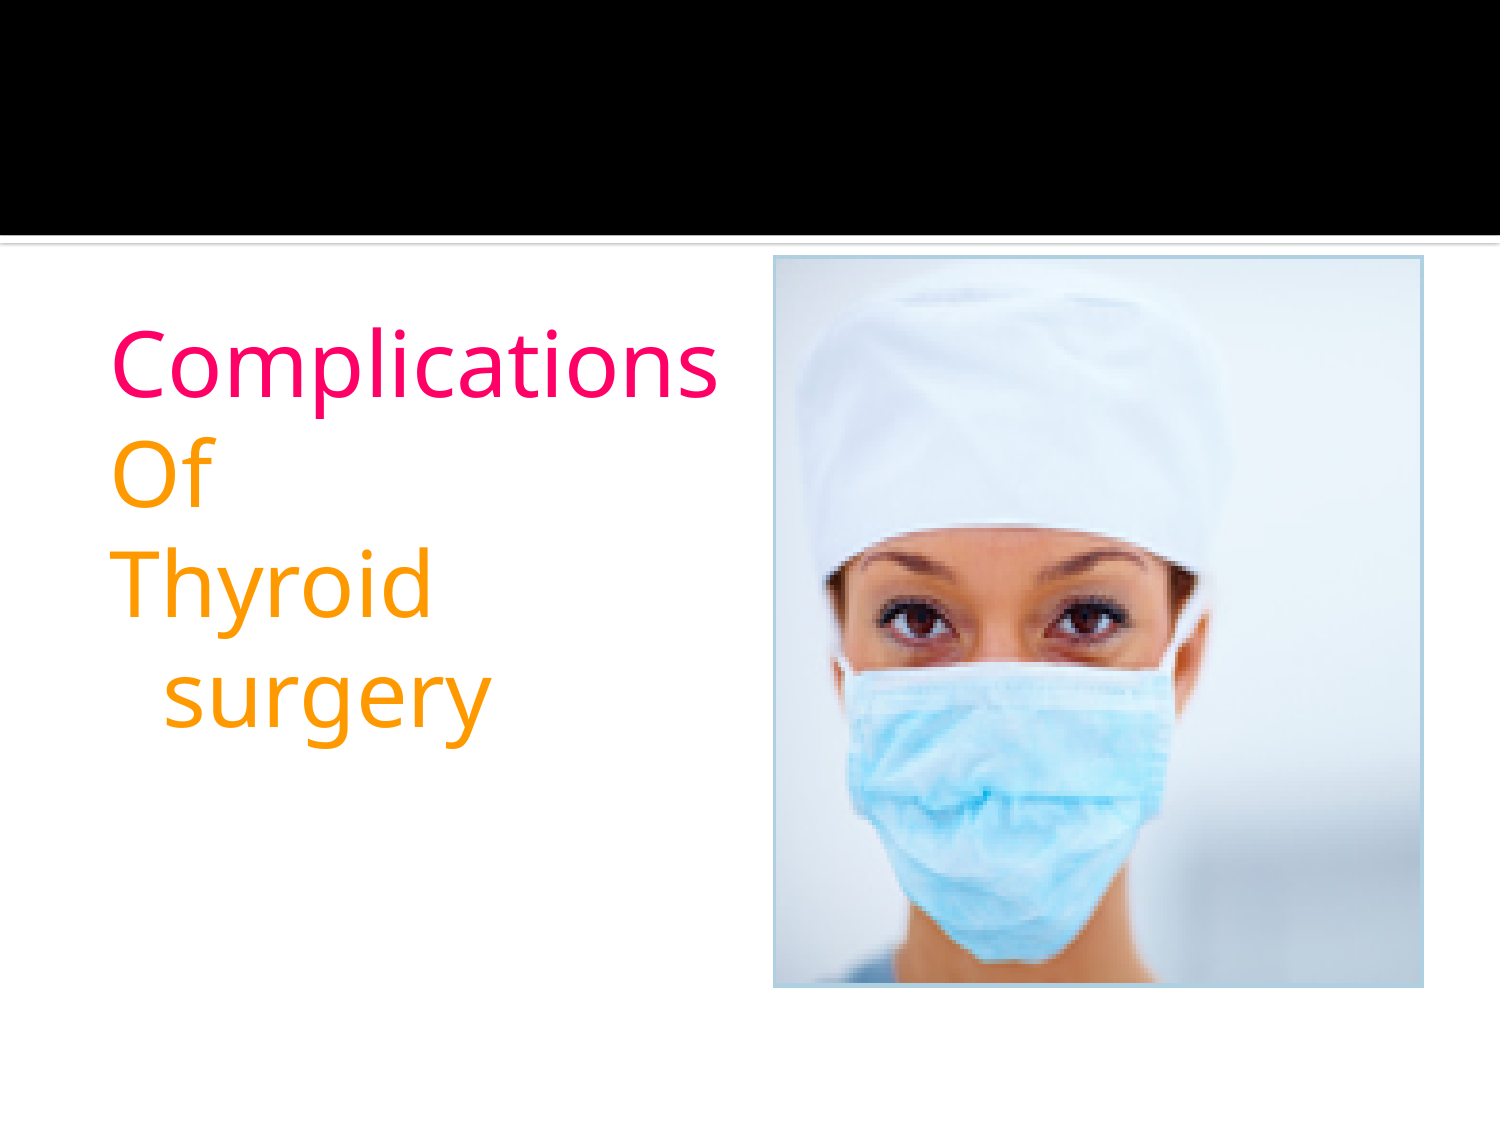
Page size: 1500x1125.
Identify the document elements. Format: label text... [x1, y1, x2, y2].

picture [773, 255, 1424, 988]
list Complications Of Thyroid surgery [75, 291, 738, 1050]
